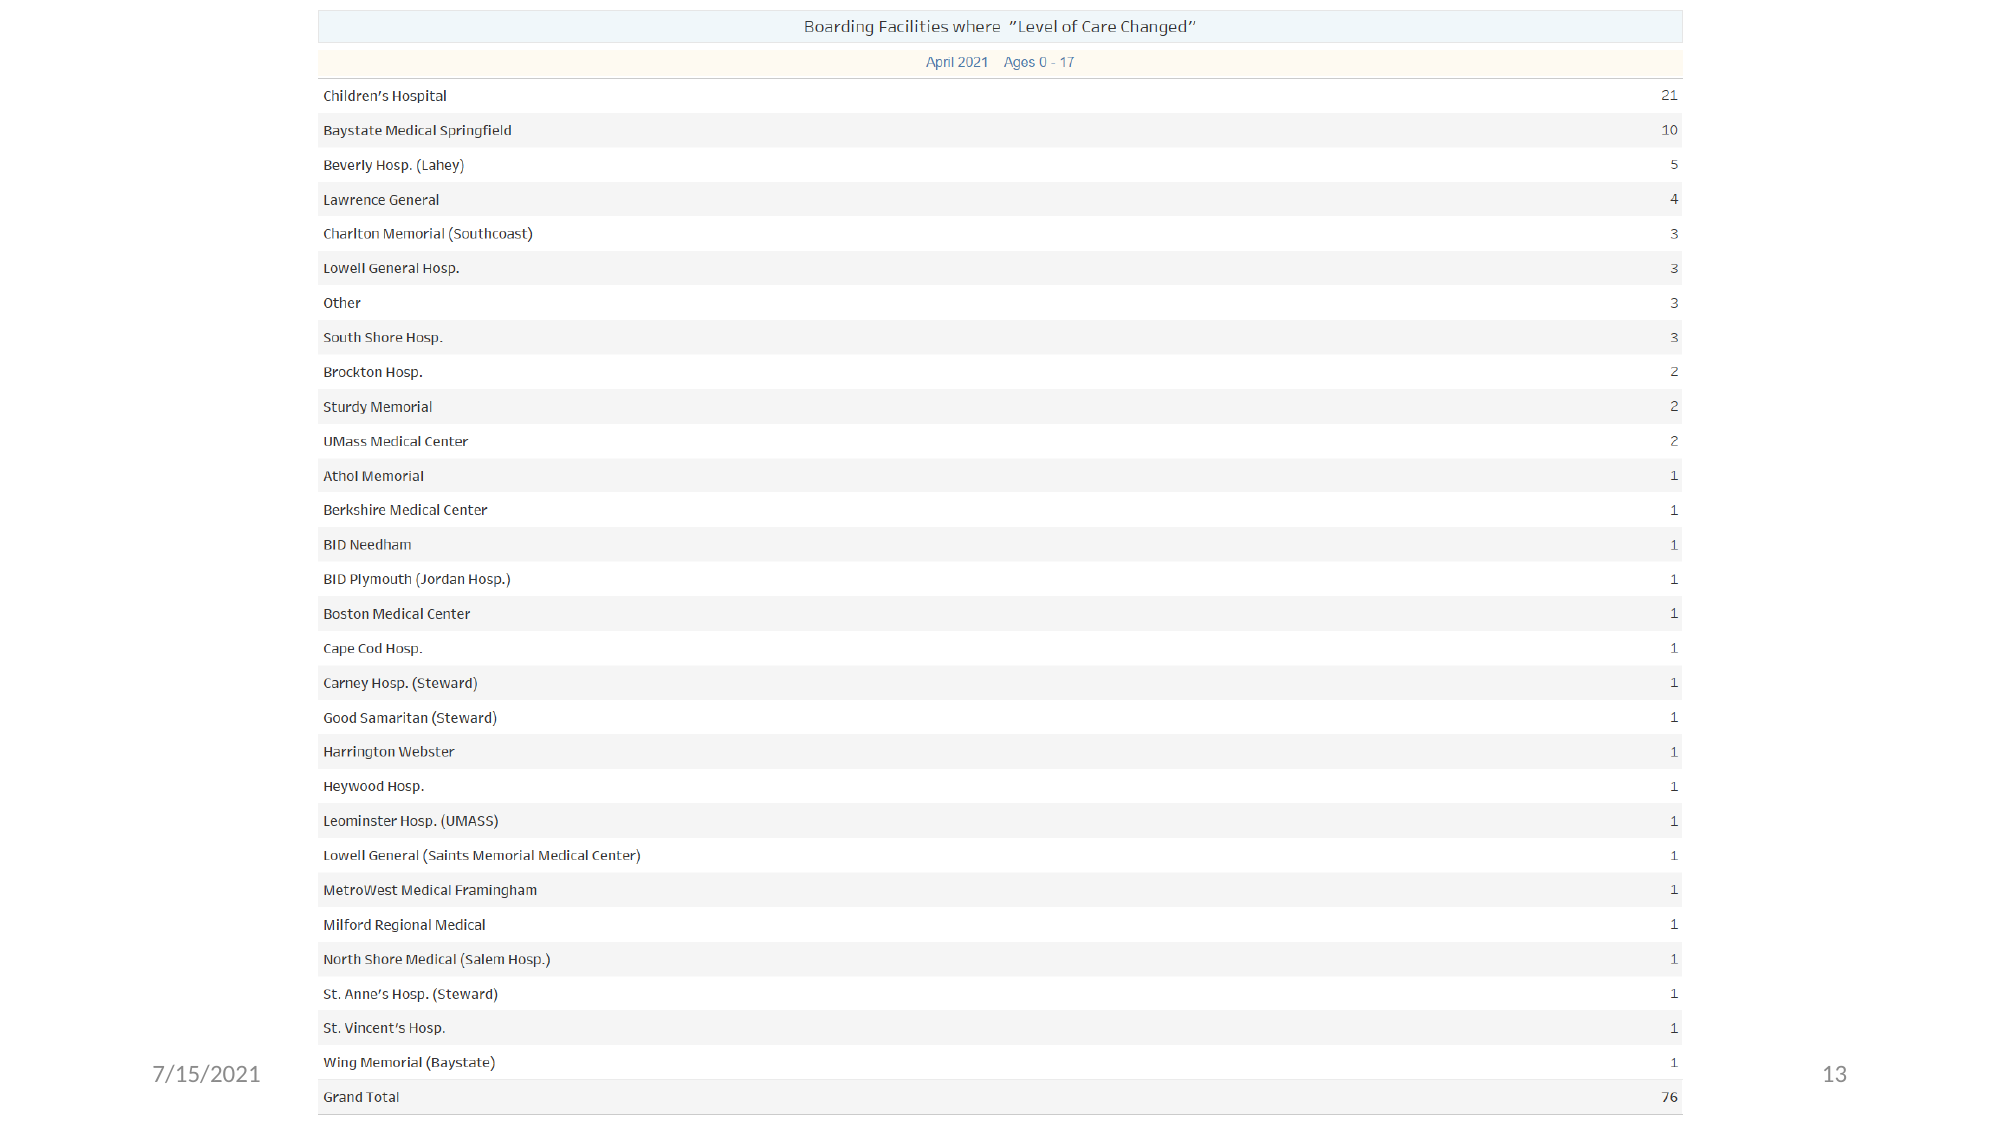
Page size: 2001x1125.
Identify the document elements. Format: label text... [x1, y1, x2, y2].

slide_number 13 [1693, 1042, 1863, 1103]
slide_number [137, 1042, 307, 1103]
picture [307, 0, 1693, 1125]
